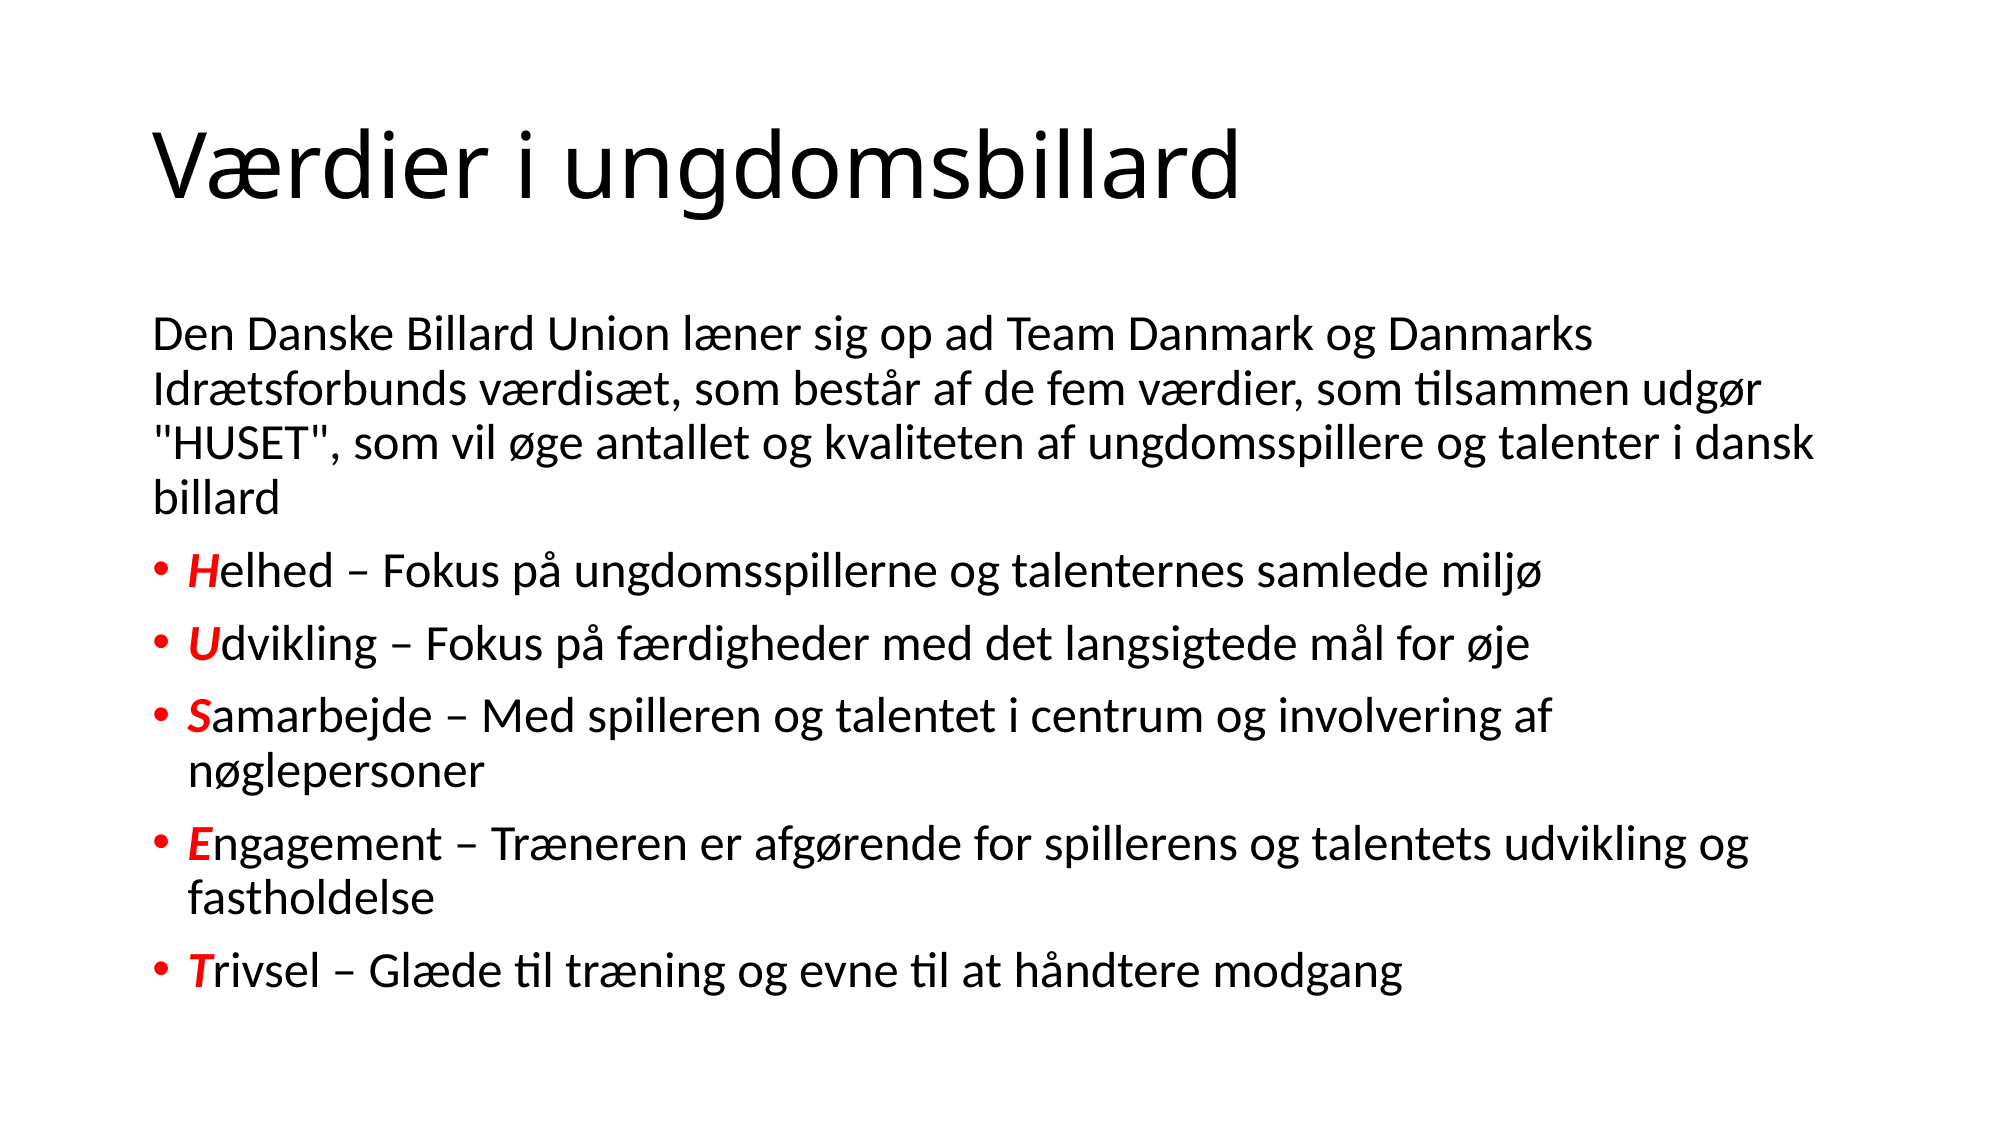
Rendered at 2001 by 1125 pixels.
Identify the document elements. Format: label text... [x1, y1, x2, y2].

title Værdier i ungdomsbillard [137, 59, 1863, 278]
list Den Danske Billard Union læner sig op ad Team Danmark og Danmarks Idrætsforbunds værdisæt, som består af de fem værdier, som tilsammen udgør "HUSET", som vil øge antallet og kvaliteten af ungdomsspillere og talenter i dansk billard Helhed – Fokus på ungdomsspillerne og talenternes samlede miljø Udvikling – Fokus på færdigheder med det langsigtede mål for øje Samarbejde – Med spilleren og talentet i centrum og involvering af nøglepersoner Engagement – Træneren er afgørende for spillerens og talentets udvikling og fastholdelse Trivsel – Glæde til træning og evne til at håndtere modgang [137, 299, 1863, 1014]
